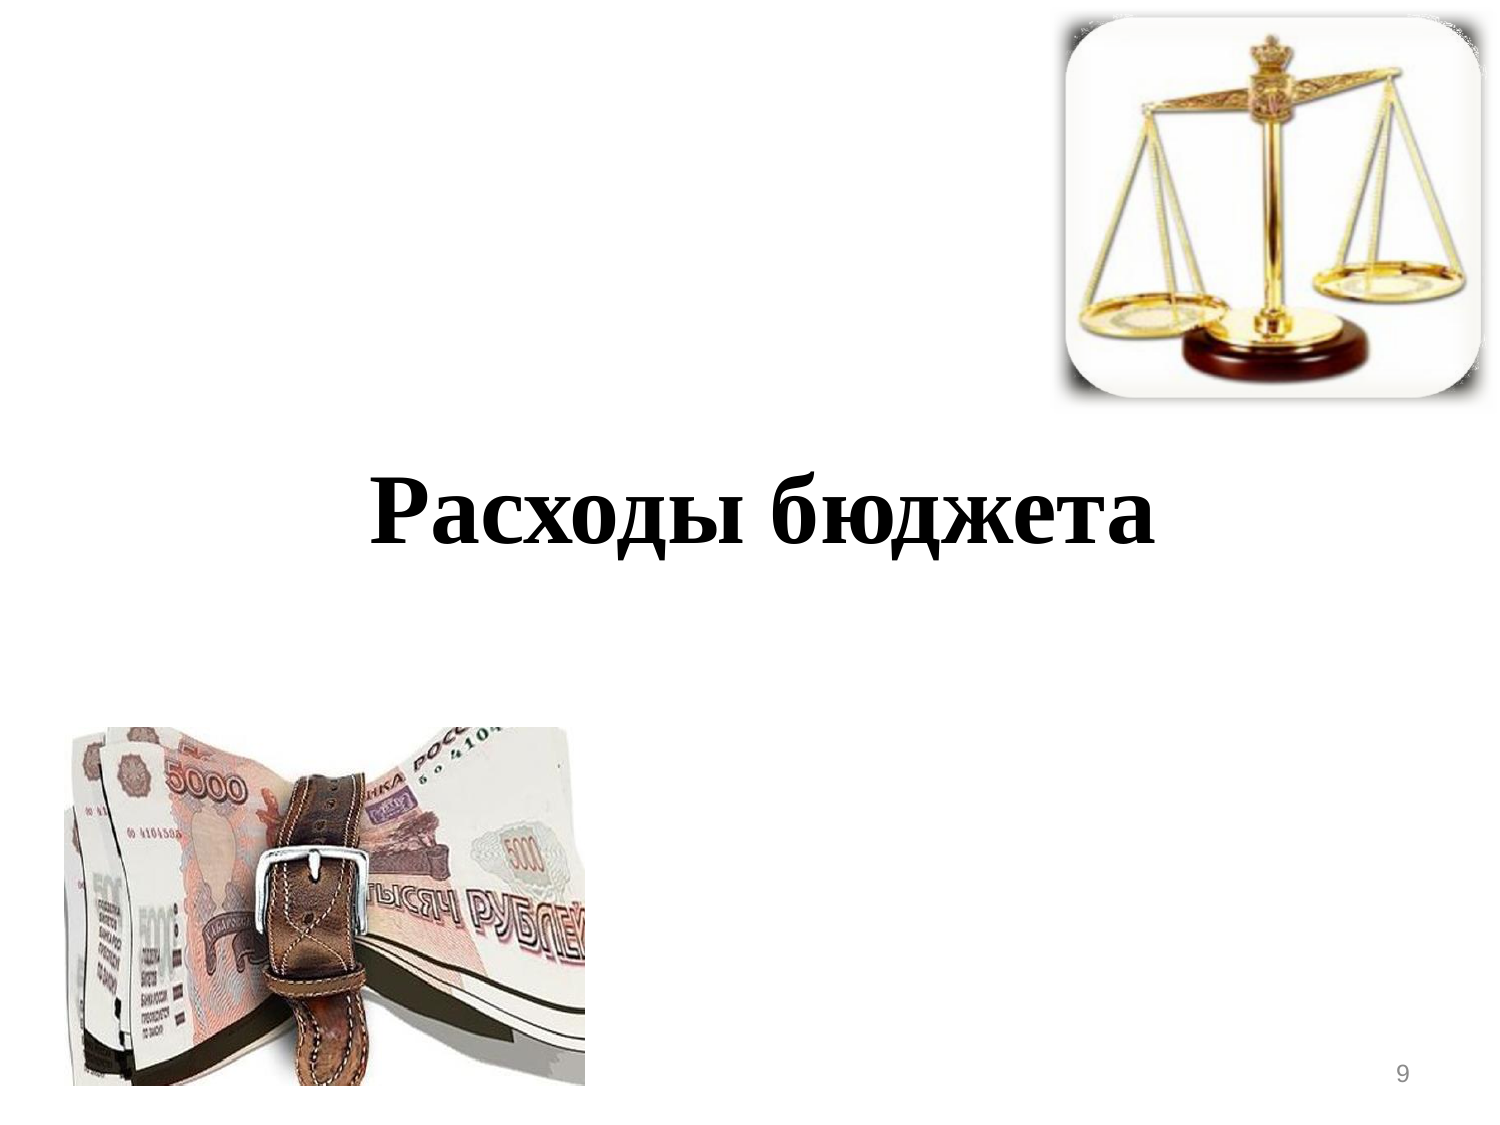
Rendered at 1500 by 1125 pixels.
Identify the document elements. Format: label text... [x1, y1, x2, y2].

slide_number 9 [1074, 1042, 1425, 1103]
picture [1049, 0, 1500, 410]
title Расходы бюджета [88, 42, 1439, 965]
picture [64, 727, 585, 1086]
